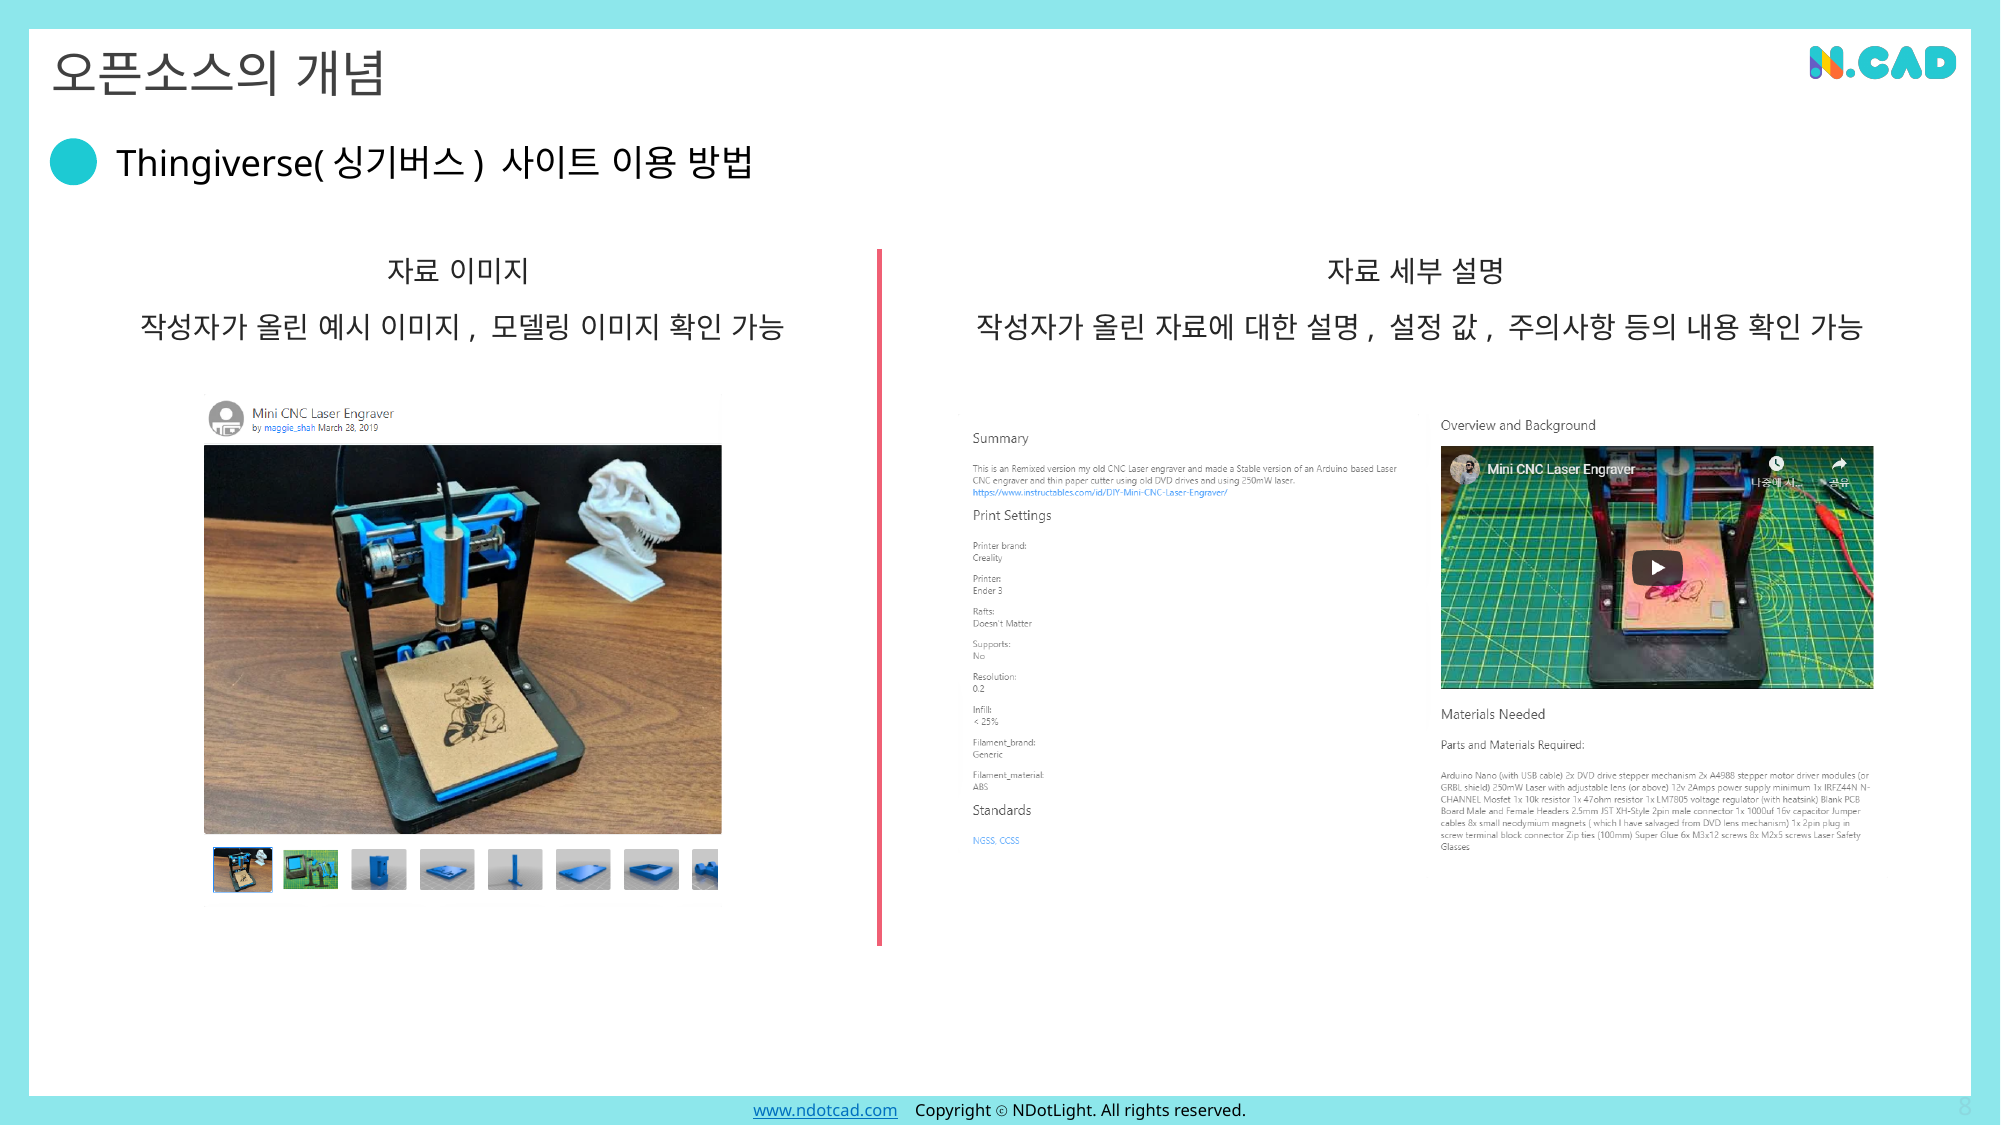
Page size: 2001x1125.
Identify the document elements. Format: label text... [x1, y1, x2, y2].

title 오픈소스의 개념 [36, 34, 1153, 119]
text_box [958, 414, 1419, 853]
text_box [204, 394, 722, 907]
subtitle Thingiverse(싱기버스) 사이트 이용 방법 [101, 122, 852, 207]
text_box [1426, 414, 1888, 878]
slide_number 8 [1757, 1089, 1988, 1125]
text_box 자료 이미지 작성자가 올린 예시 이미지, 모델링 이미지 확인 가능 [56, 245, 870, 365]
text_box 자료 세부 설명 작성자가 올린 자료에 대한 설명, 설정 값, 주의사항 등의 내용 확인 가능 [883, 245, 1959, 365]
picture [1809, 46, 1957, 81]
